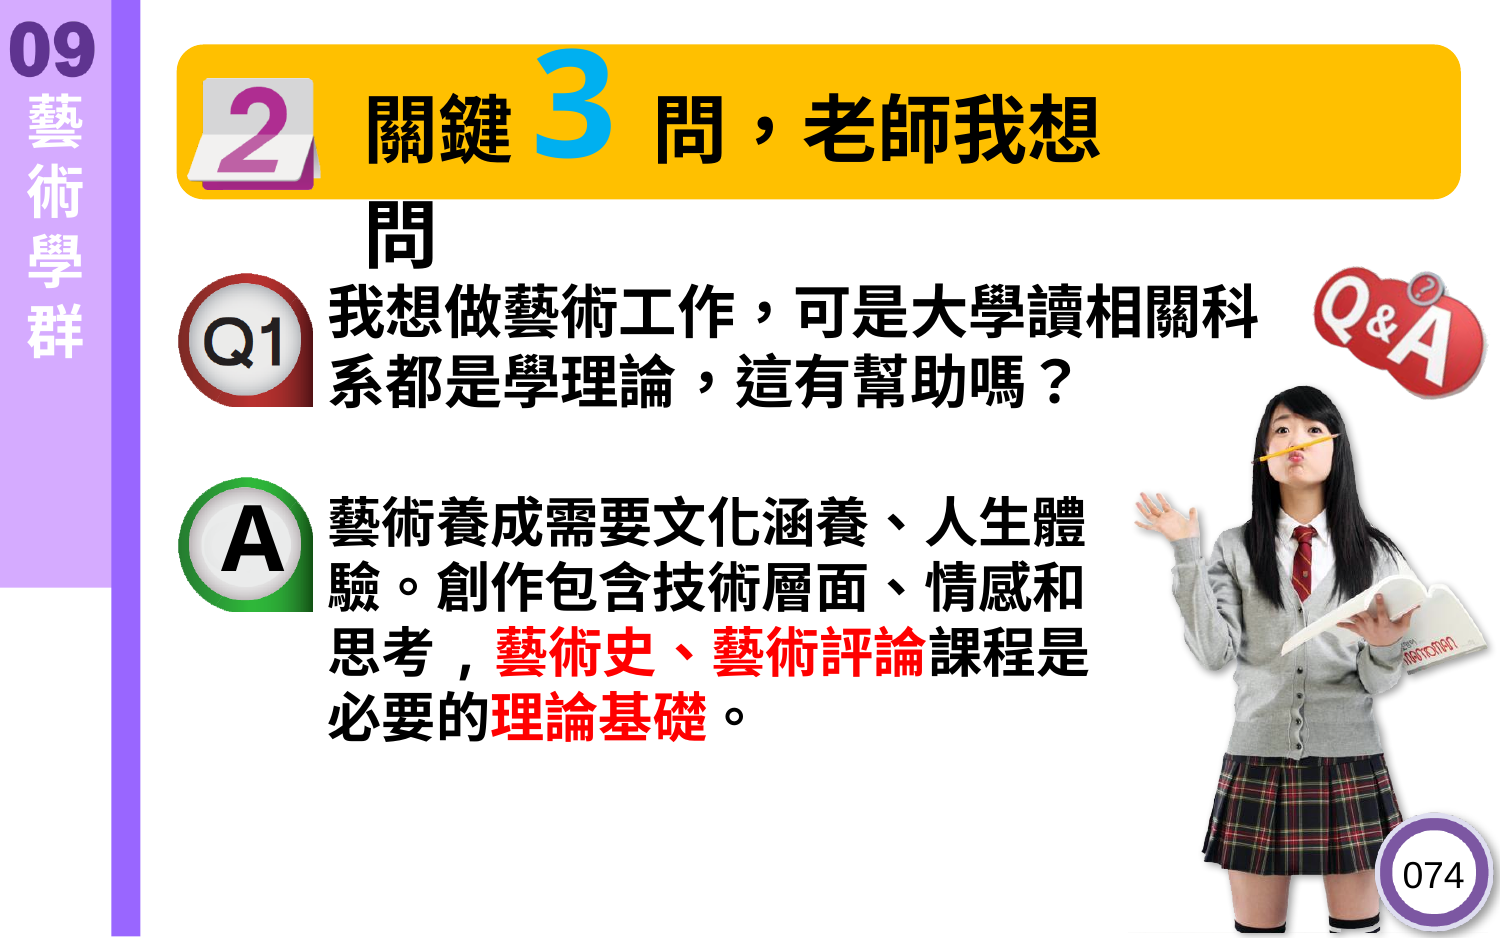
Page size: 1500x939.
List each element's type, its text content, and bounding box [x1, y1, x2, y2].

picture [1127, 232, 1500, 936]
text_box [1140, 44, 1461, 200]
text_box [176, 44, 348, 200]
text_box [178, 472, 314, 612]
text_box 我想做藝術工作，可是大學讀相關科系都是學理論，這有幫助嗎？ [312, 268, 1304, 423]
picture [186, 78, 321, 190]
text_box 藝術養成需要文化涵養、人生體驗。創作包含技術層面、情感和思考,藝術史、藝術評論課程是必要的理論基礎。 [312, 480, 1122, 756]
text_box 關鍵3問，老師我想問 [348, 0, 1140, 268]
picture [178, 272, 314, 407]
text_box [0, 0, 141, 937]
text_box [1365, 802, 1500, 938]
